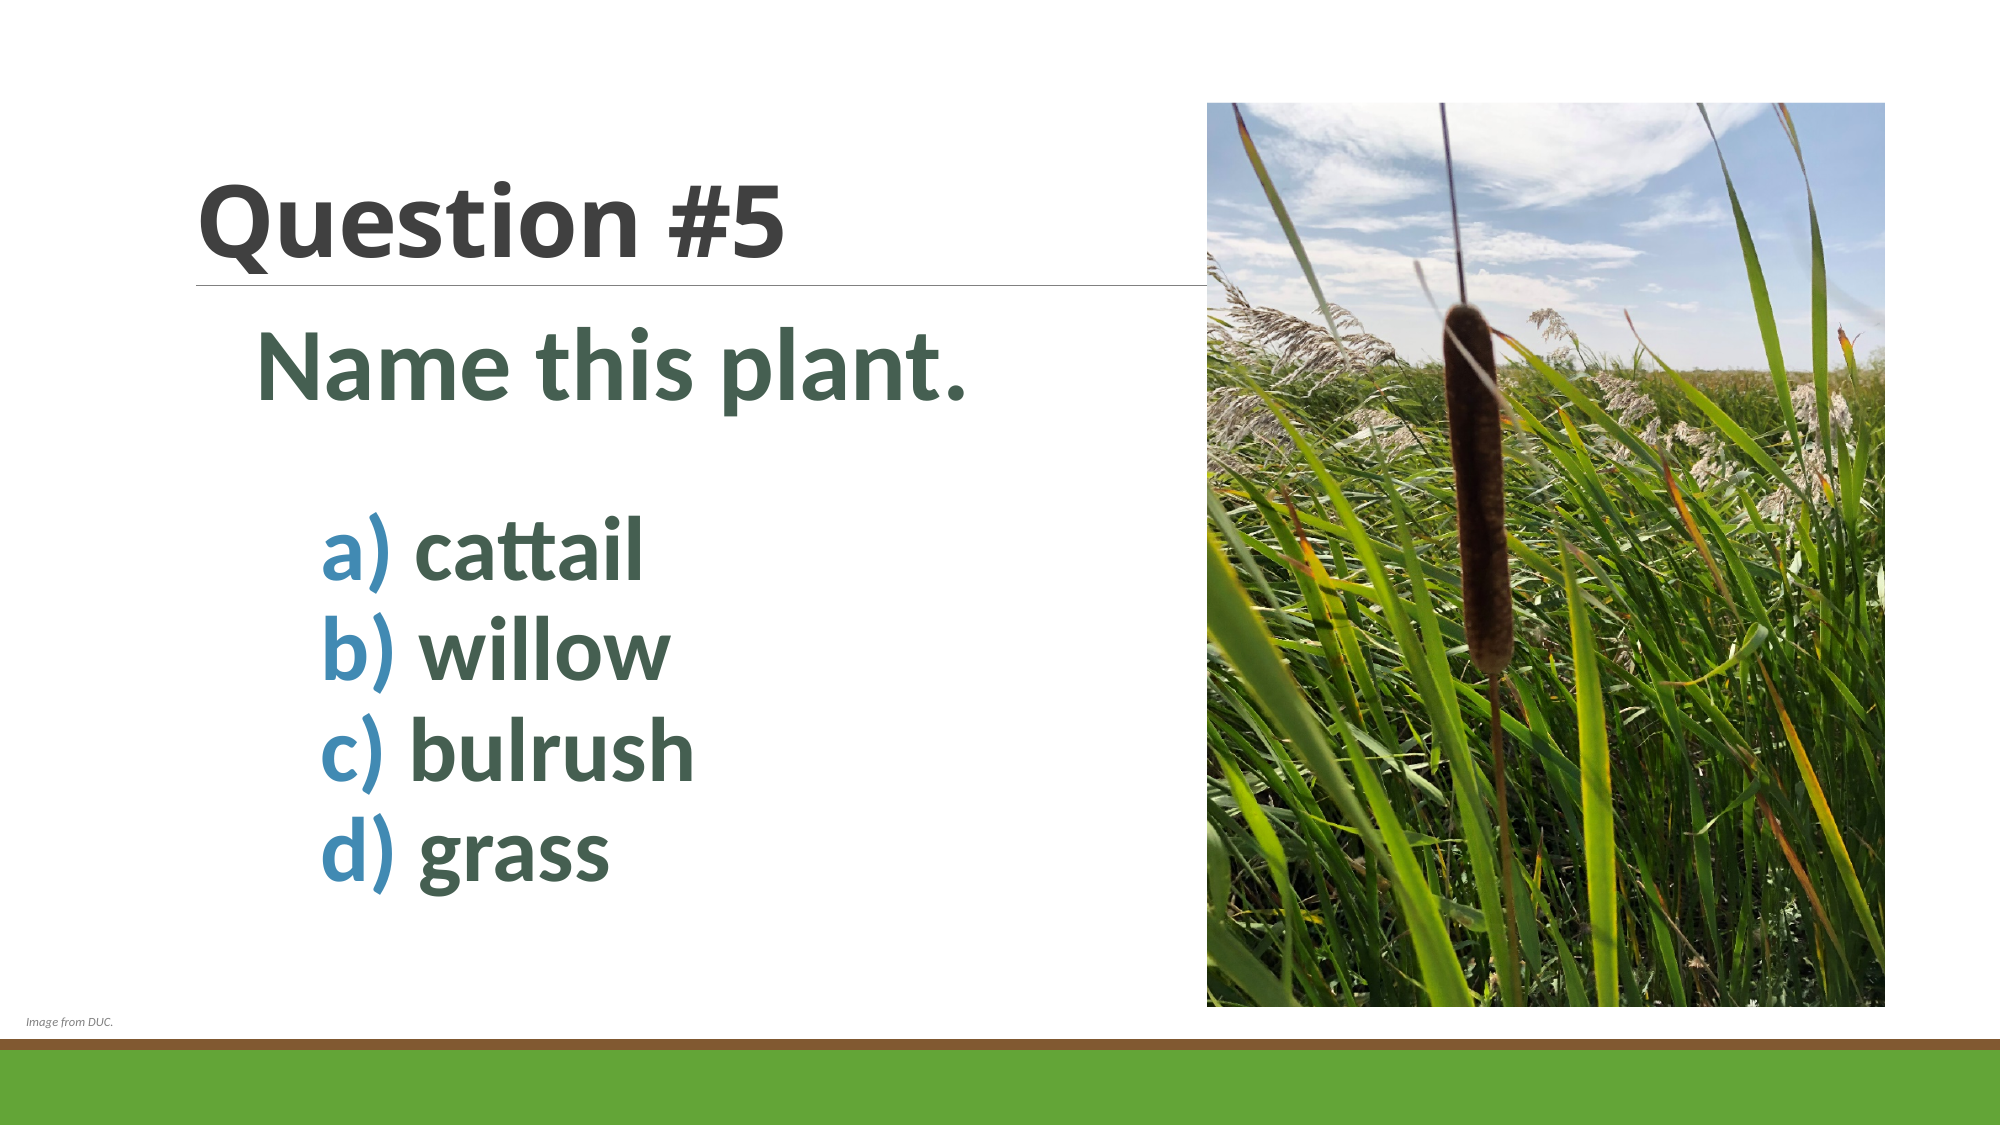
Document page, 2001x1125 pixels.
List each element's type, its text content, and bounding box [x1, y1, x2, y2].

text_box Image from DUC. [11, 1006, 503, 1037]
picture [1093, 104, 1999, 1006]
title Question #5 [180, 47, 1830, 285]
list Name this plant. cattail willow bulrush grass [180, 302, 1207, 963]
